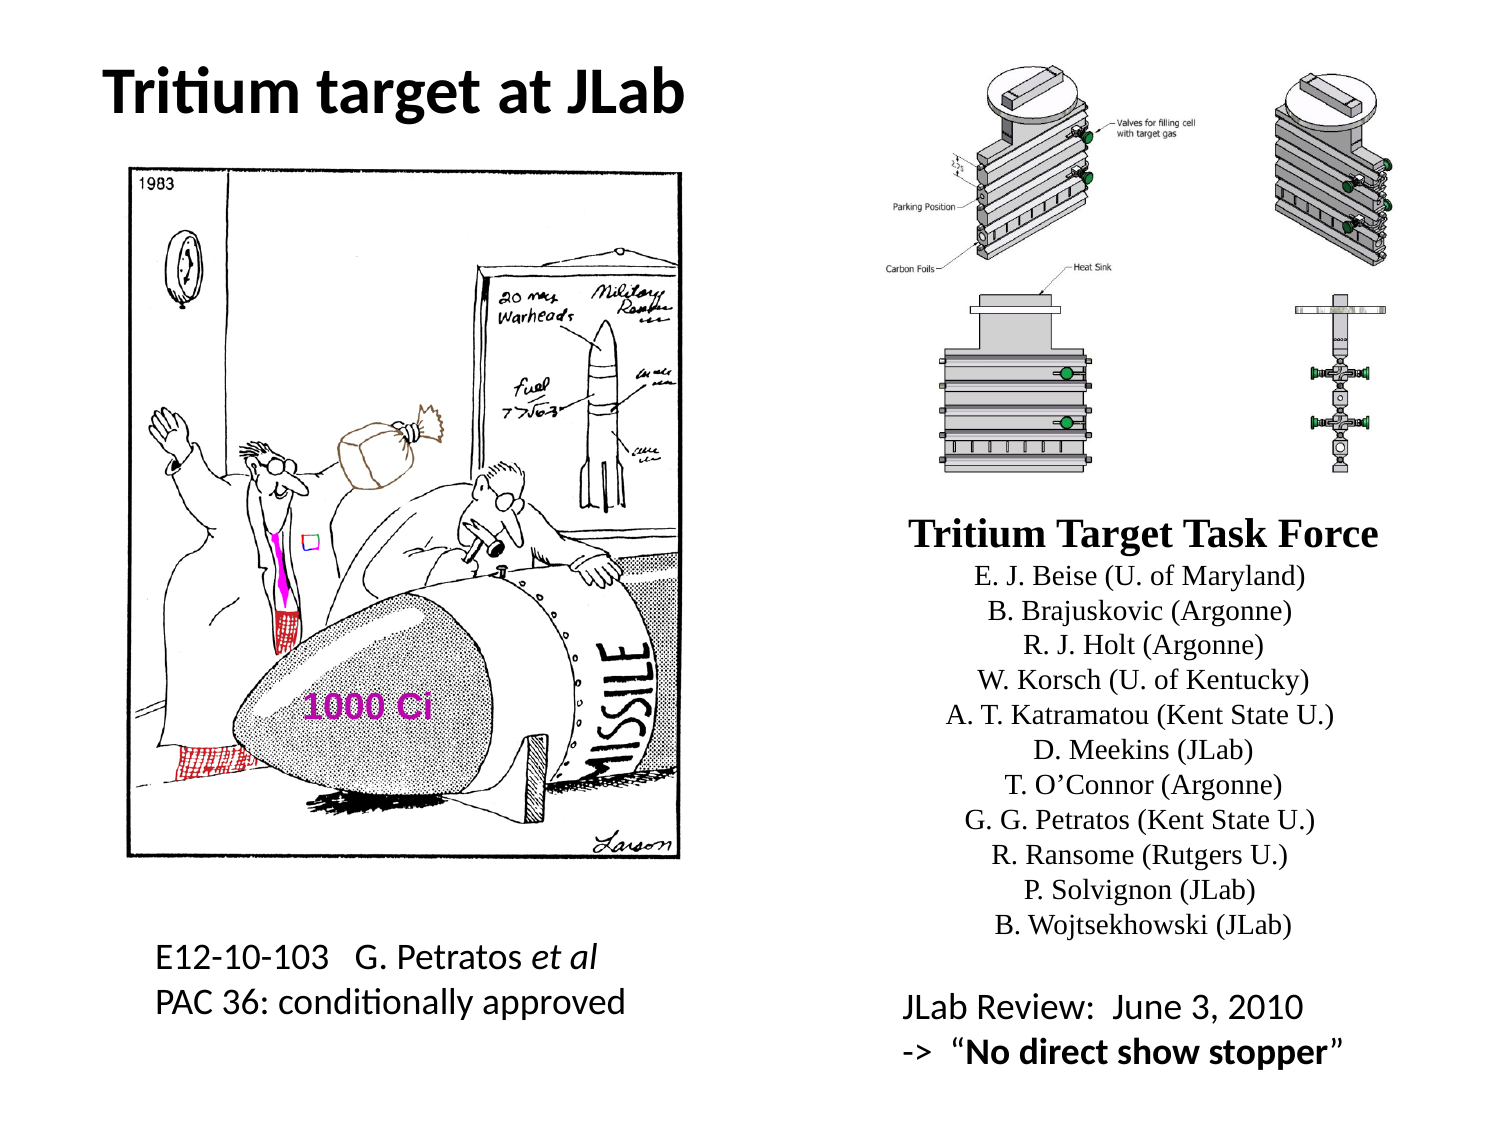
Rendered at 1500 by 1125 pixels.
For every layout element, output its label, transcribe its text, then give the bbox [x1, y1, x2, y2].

title Tritium target at JLab [87, 0, 1438, 174]
text_box Tritium Target Task Force E. J. Beise (U. of Maryland) B. Brajuskovic (Argonne) R. J. Holt (Argonne) W. Korsch (U. of Kentucky) A. T. Katramatou (Kent State U.) D. Meekins (JLab) T. O’Connor (Argonne) G. G. Petratos (Kent State U.) R. Ransome (Rutgers U.) P. Solvignon (JLab) B. Wojtsekhowski (JLab) [887, 481, 1400, 983]
picture [874, 62, 1401, 474]
picture [74, 137, 779, 888]
text_box JLab Review: June 3, 2010 -> “No direct show stopper” [887, 974, 1360, 1080]
text_box E12-10-103 G. Petratos et al PAC 36: conditionally approved [140, 924, 642, 1030]
